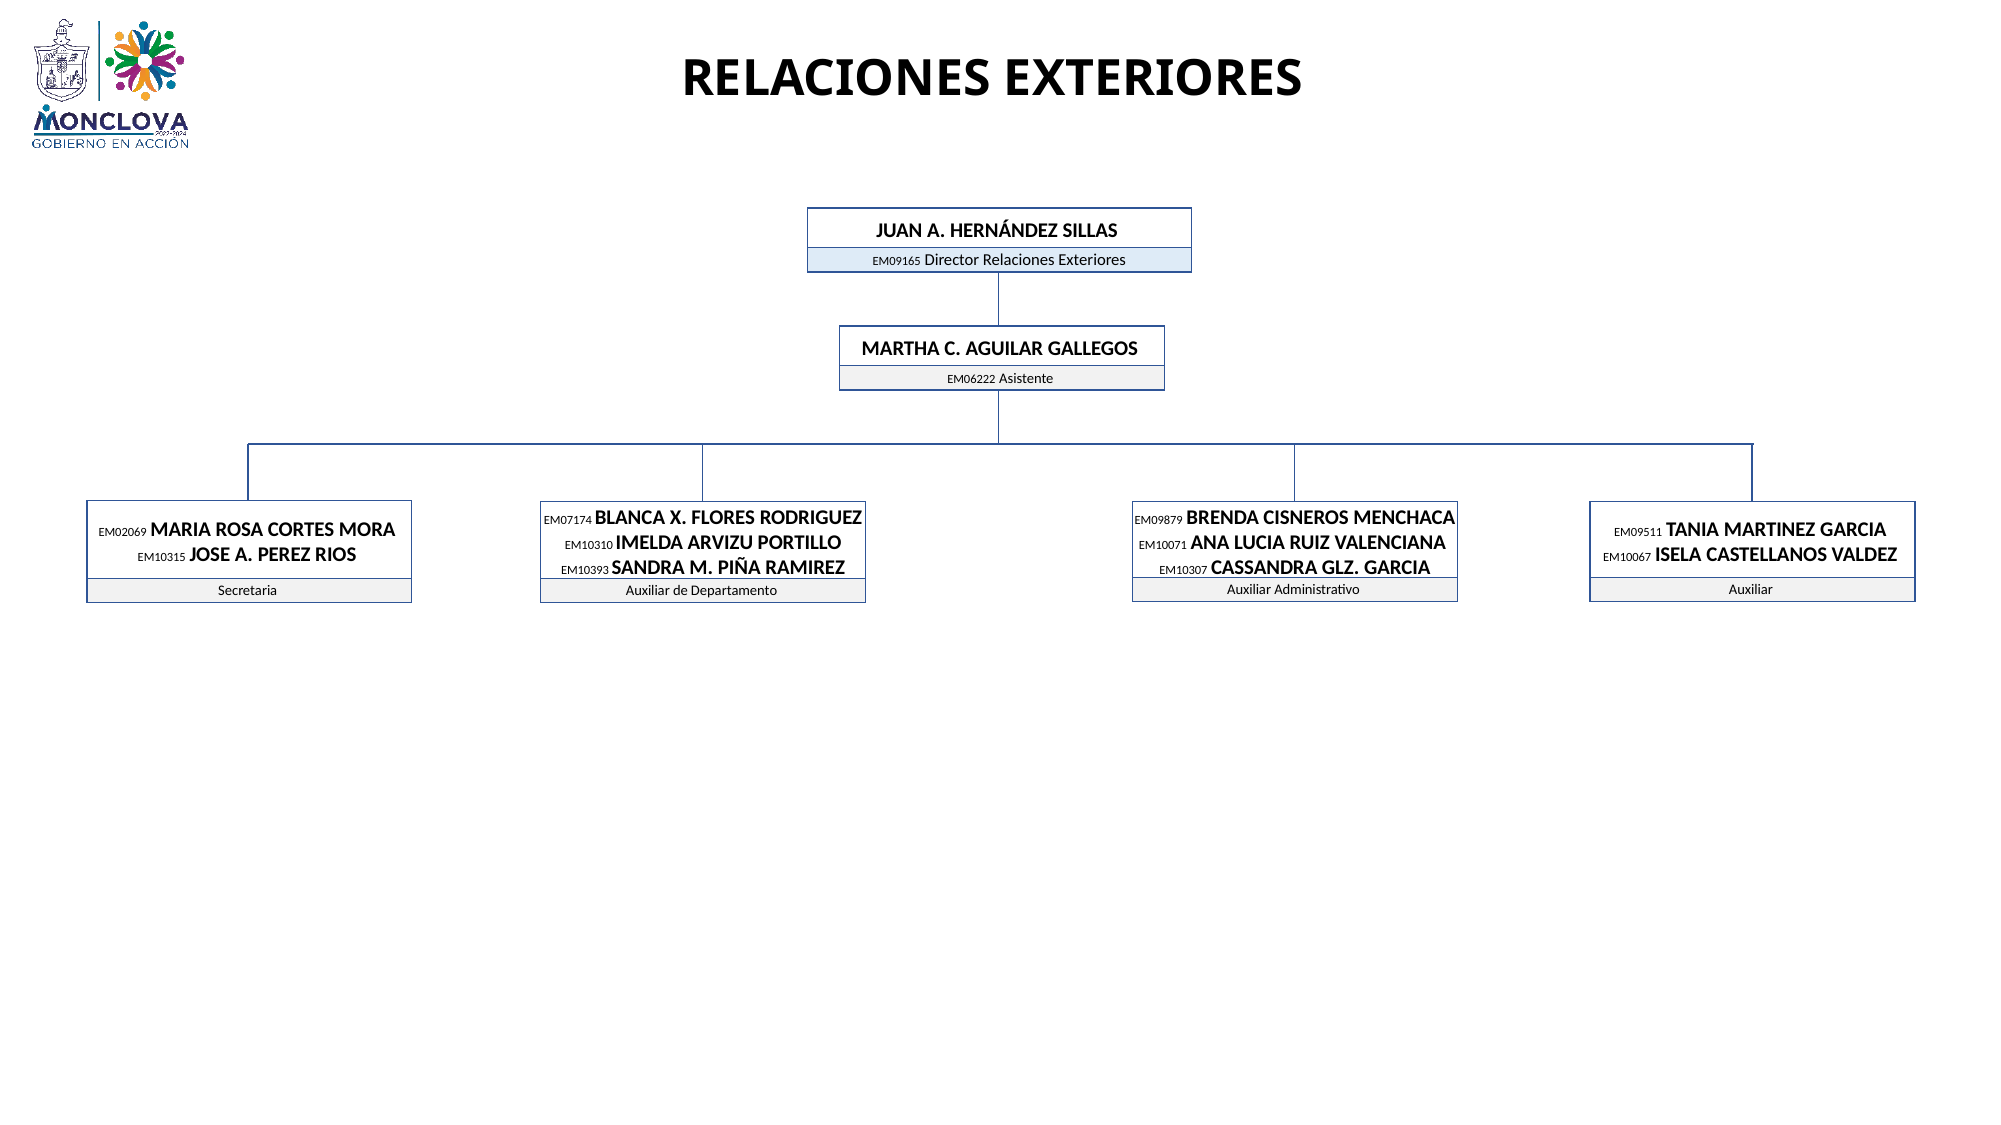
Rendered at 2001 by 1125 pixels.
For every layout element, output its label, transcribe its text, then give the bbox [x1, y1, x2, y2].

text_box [807, 208, 1192, 272]
picture [31, 19, 188, 148]
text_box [540, 501, 866, 603]
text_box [1132, 501, 1458, 602]
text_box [839, 326, 1165, 391]
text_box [86, 500, 412, 603]
text_box RELACIONES EXTERIORES [14, 5, 1983, 146]
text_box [1590, 501, 1916, 602]
